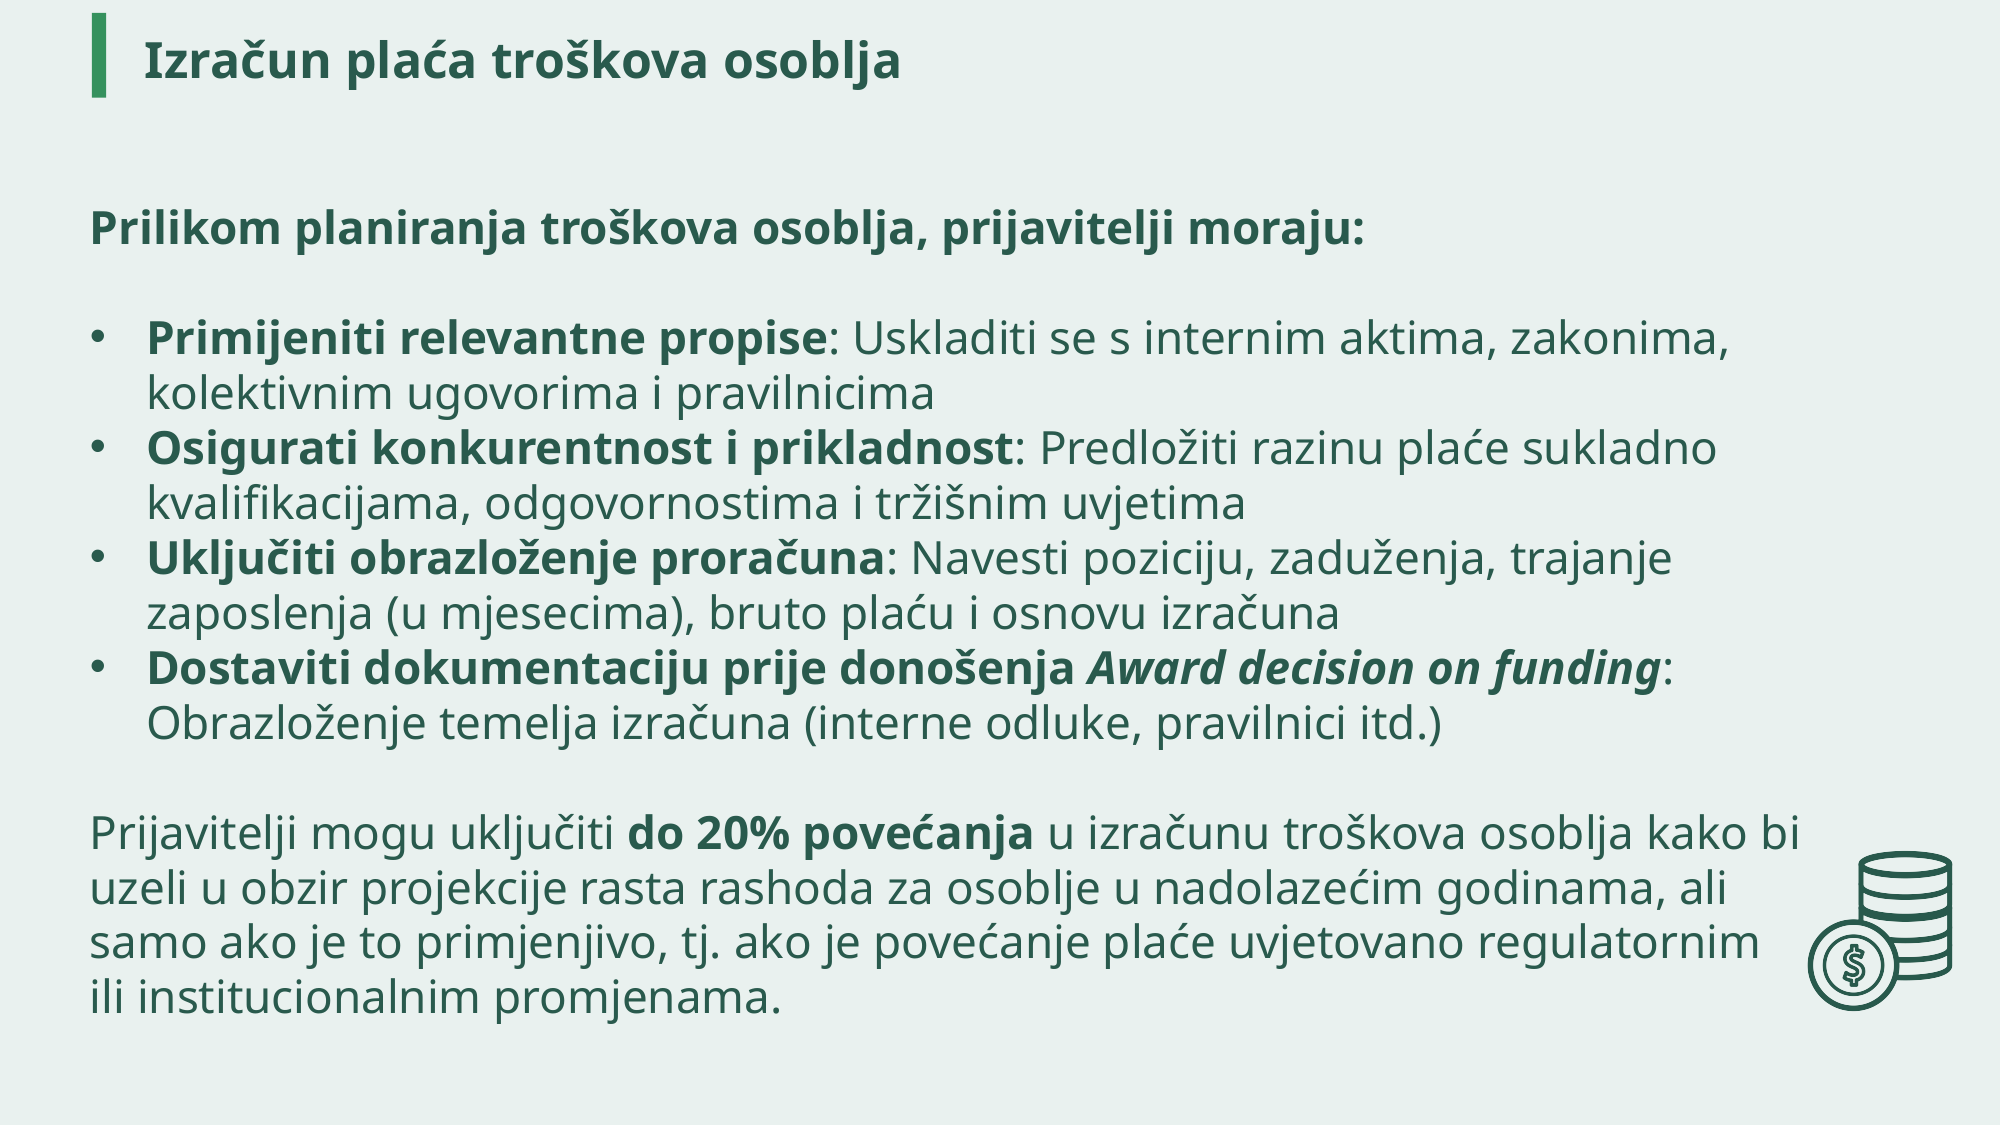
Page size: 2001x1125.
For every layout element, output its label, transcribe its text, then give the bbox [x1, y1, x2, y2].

title Izračun plaća troškova osoblja [129, 26, 1737, 98]
picture [1786, 837, 1974, 1024]
text_box Prilikom planiranja troškova osoblja, prijavitelji moraju: Primijeniti relevantne propise: Uskladiti se s internim aktima, zakonima, kolektivnim ugovorima i pravilnicima Osigurati konkurentnost i prikladnost: Predložiti razinu plaće sukladno kvalifikacijama, odgovornostima i tržišnim uvjetima Uključiti obrazloženje proračuna: Navesti poziciju, zaduženja, trajanje zaposlenja (u mjesecima), bruto plaću i osnovu izračuna Dostaviti dokumentaciju prije donošenja Award decision on funding: Obrazloženje temelja izračuna (interne odluke, pravilnici itd.) Prijavitelji mogu uključiti do 20% povećanja u izračunu troškova osoblja kako bi uzeli u obzir projekcije rasta rashoda za osoblje u nadolazećim godinama, ali samo ako je to primjenjivo, tj. ako je povećanje plaće uvjetovano regulatornim ili institucionalnim promjenama. [0, 191, 1819, 1125]
text_box [90, 11, 108, 99]
